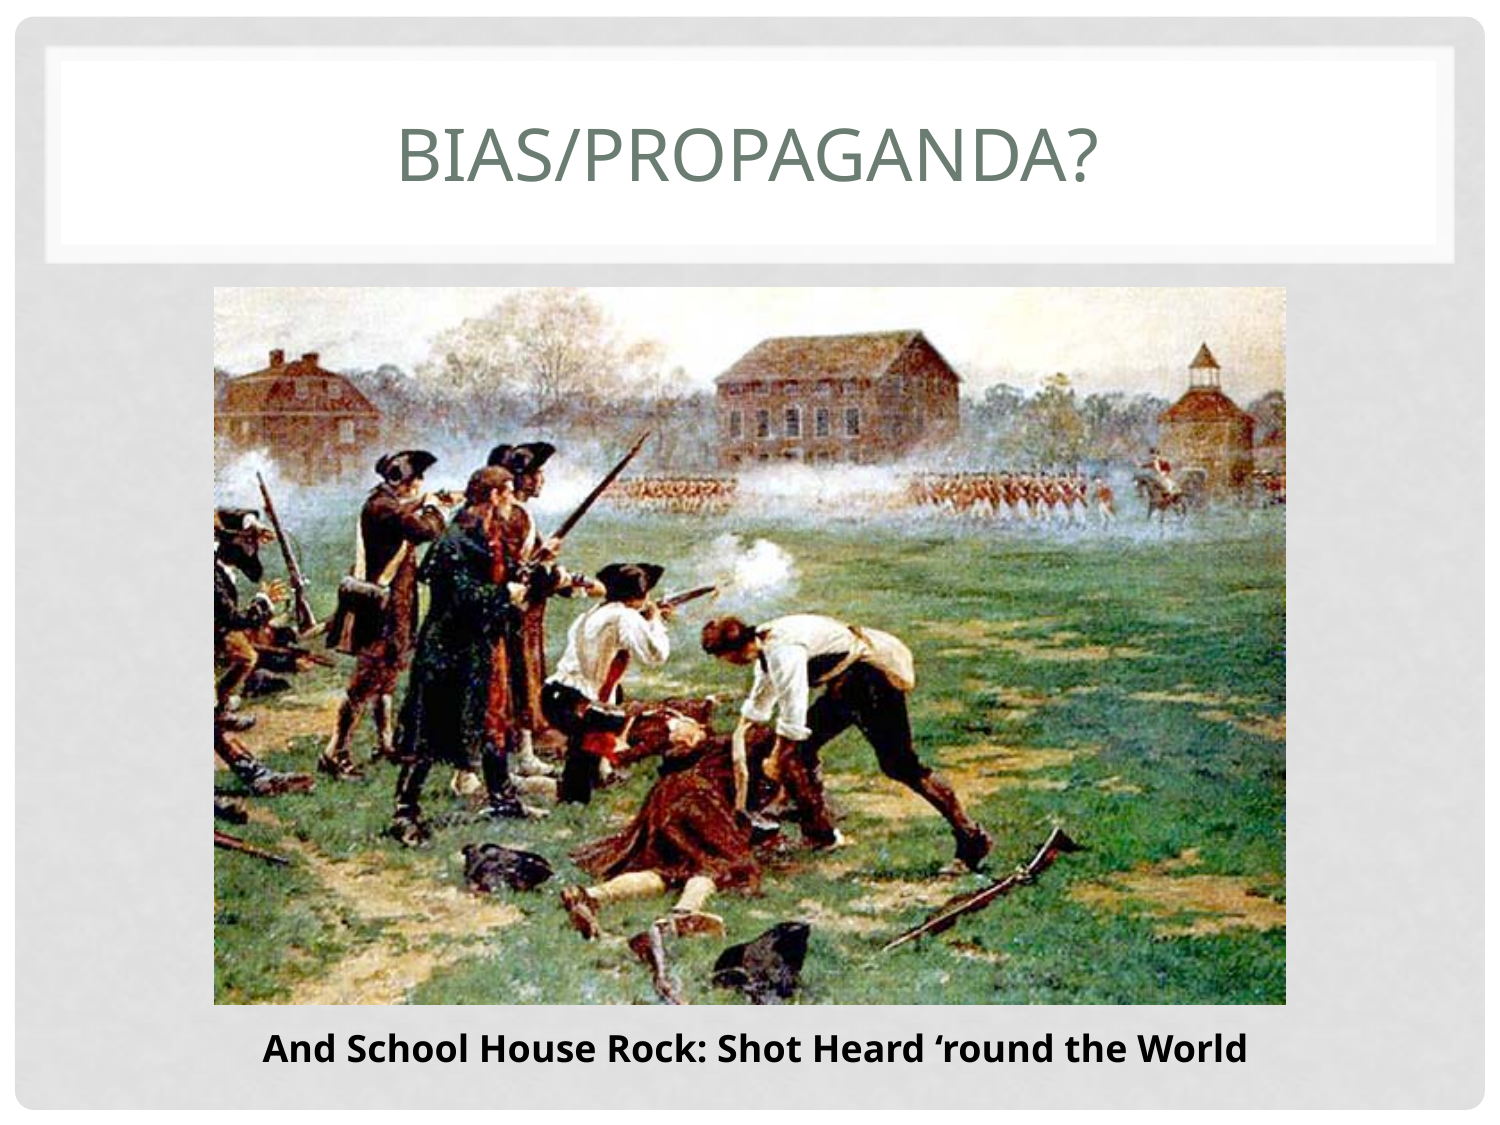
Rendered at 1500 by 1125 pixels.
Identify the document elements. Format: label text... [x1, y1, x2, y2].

title Bias/Propaganda? [69, 66, 1425, 238]
text_box And School House Rock: Shot Heard ‘round the World [247, 1017, 1265, 1078]
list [214, 287, 1286, 1006]
